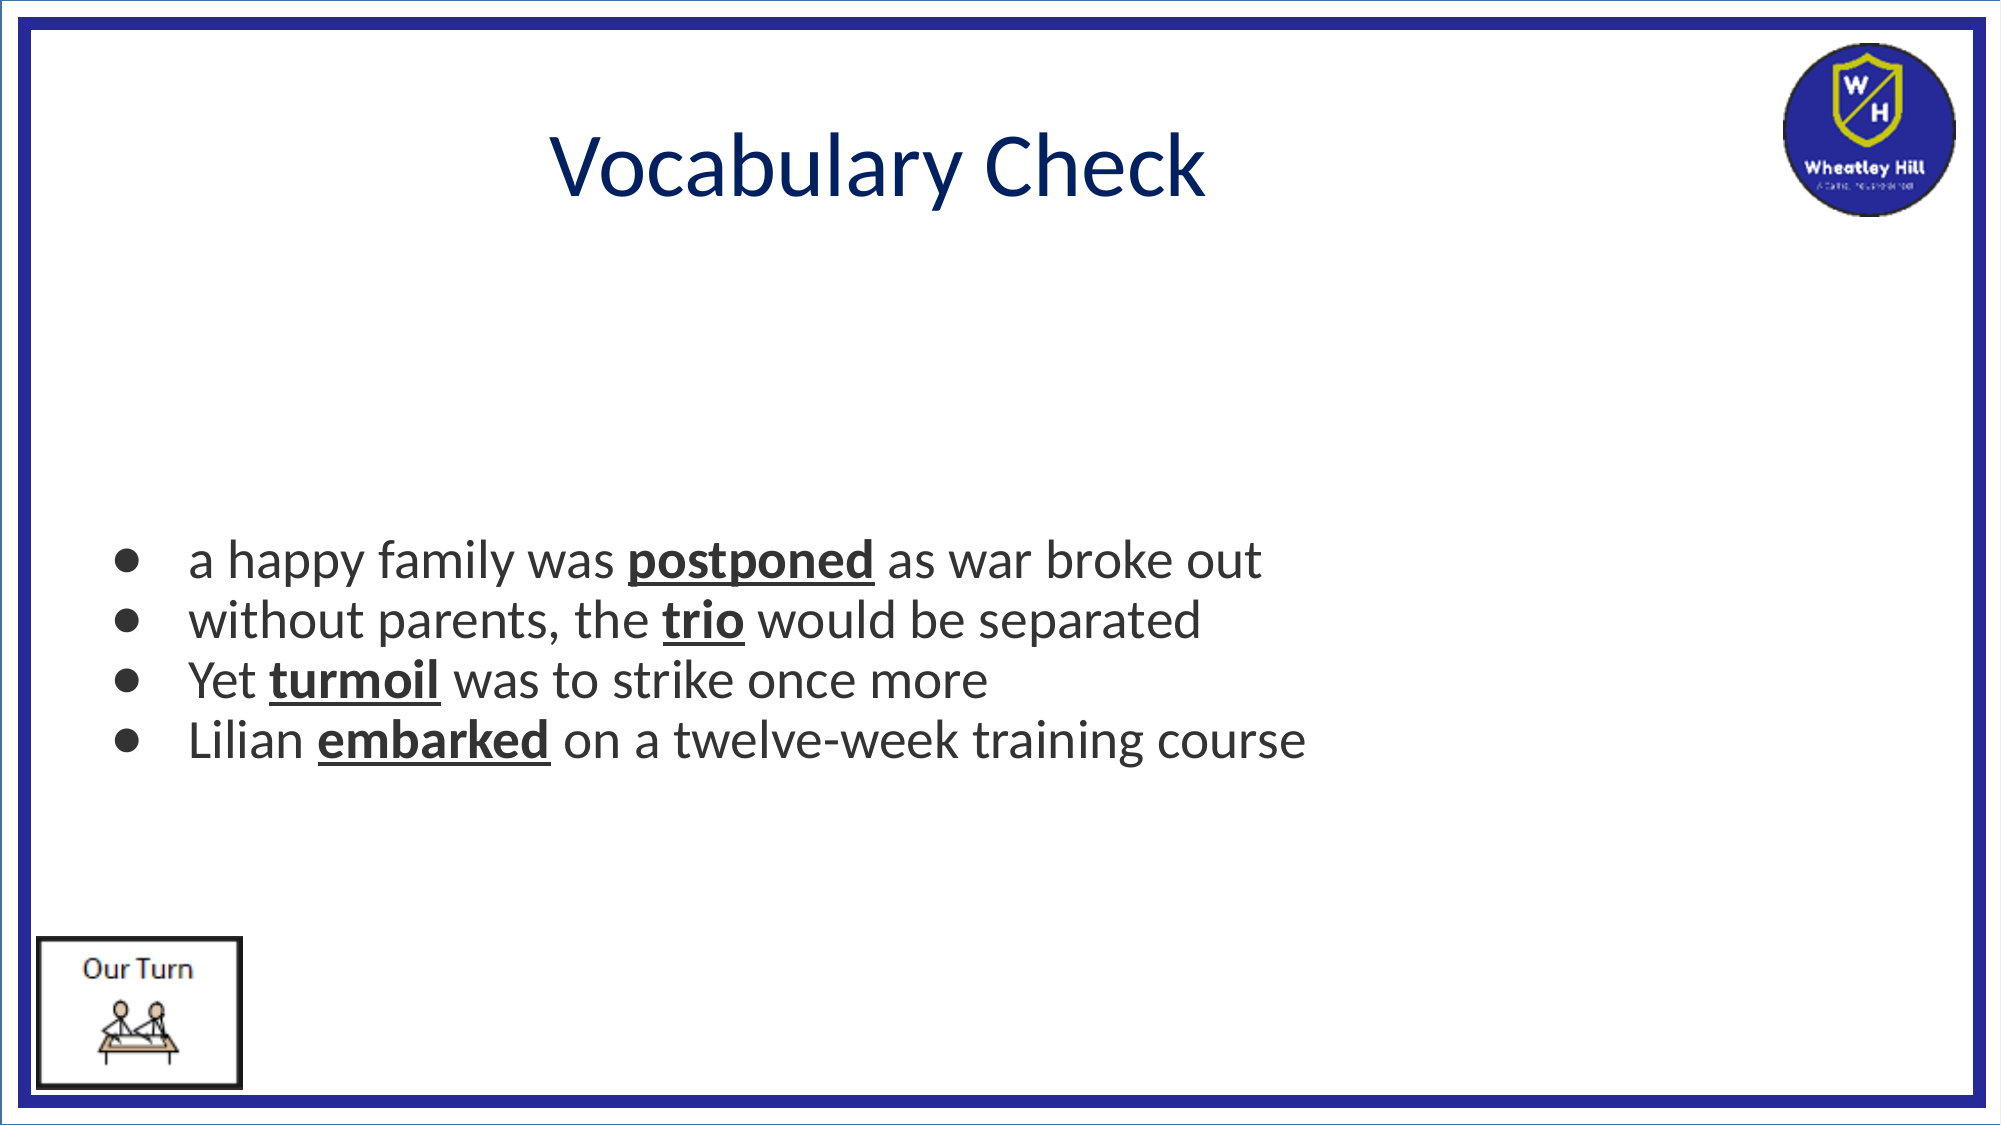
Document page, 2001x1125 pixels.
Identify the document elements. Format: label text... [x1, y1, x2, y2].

list a happy family was postponed as war broke out without parents, the trio would be separated Yet turmoil was to strike once more Lilian embarked on a twelve-week training course [68, 510, 1932, 898]
picture [0, 0, 2001, 1125]
title Vocabulary Check [68, 97, 1932, 223]
